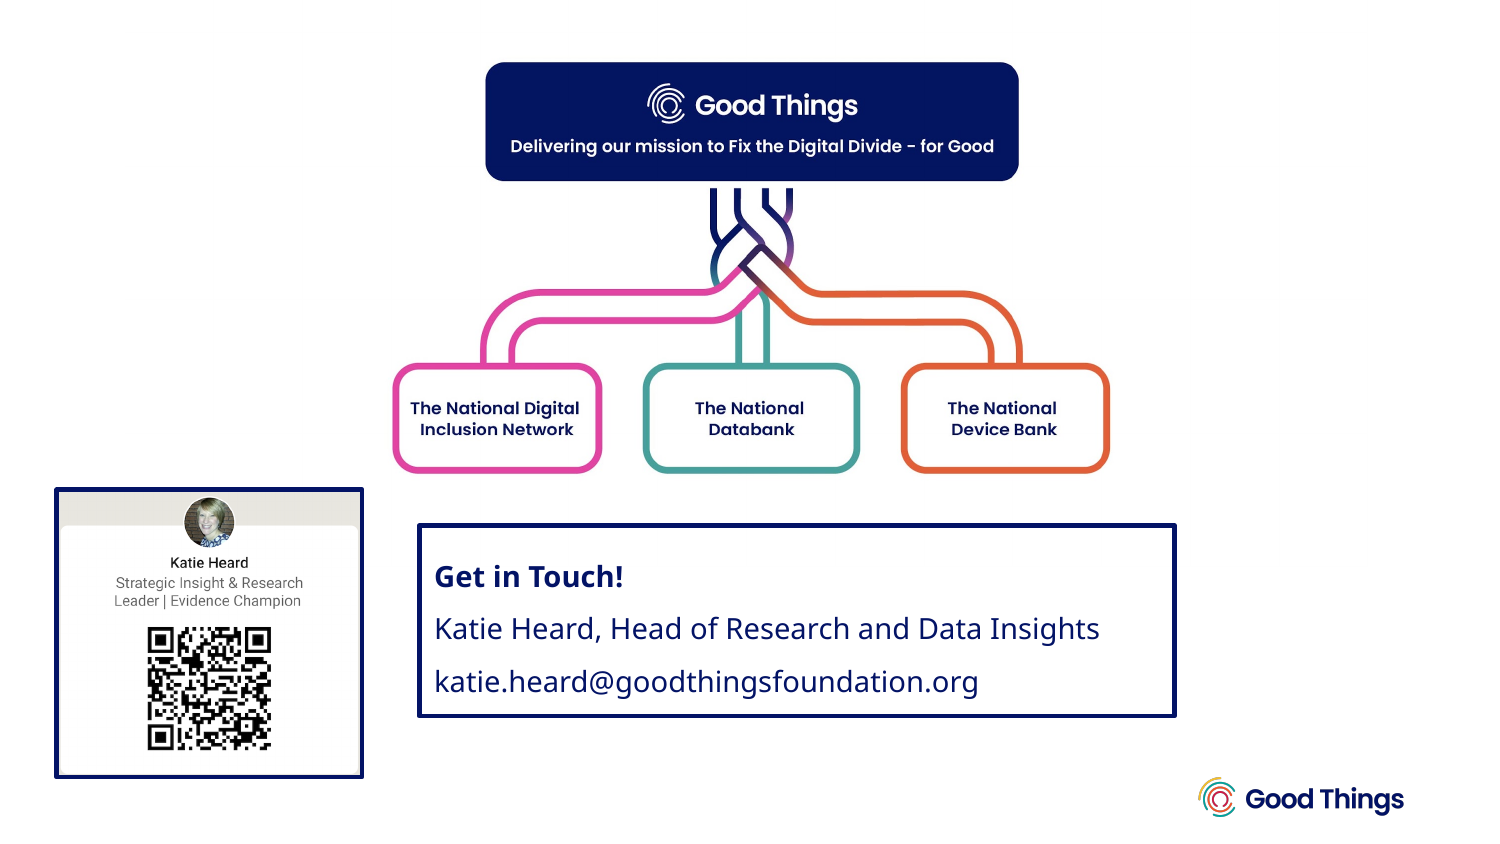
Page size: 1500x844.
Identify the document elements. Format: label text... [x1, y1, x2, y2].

picture [1185, 764, 1417, 830]
subtitle Get in Touch! Katie Heard, Head of Research and Data Insights katie.heard@goodthingsfoundation.org [419, 576, 1175, 717]
picture [58, 0, 1368, 775]
